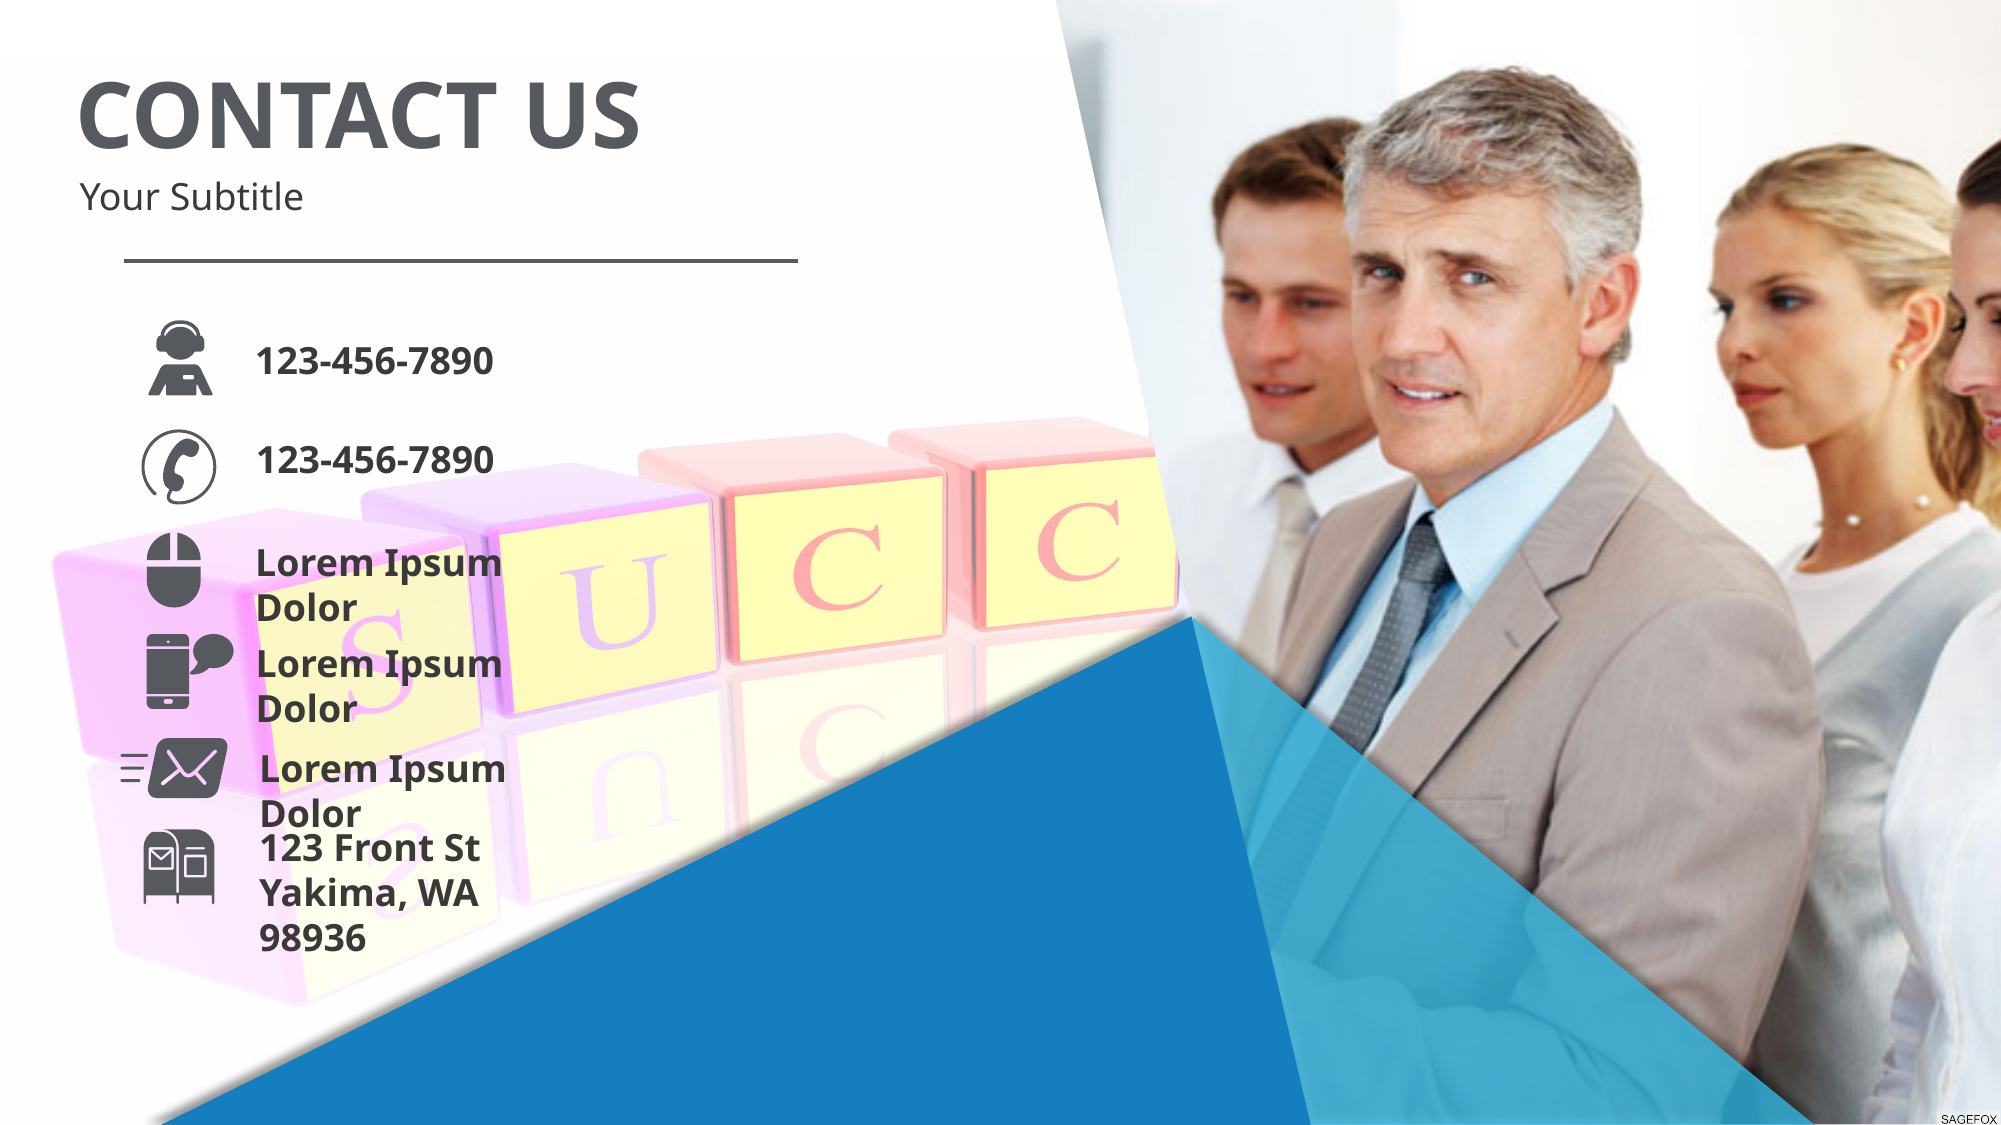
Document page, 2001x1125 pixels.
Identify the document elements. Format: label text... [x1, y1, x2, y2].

picture [1938, 1114, 1999, 1125]
text_box Lorem Ipsum Dolor [244, 737, 590, 816]
text_box [177, 532, 201, 561]
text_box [146, 633, 234, 709]
text_box [146, 532, 171, 561]
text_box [120, 737, 228, 798]
text_box [1054, 0, 2000, 1125]
text_box [141, 429, 217, 505]
text_box 123-456-7890 [241, 428, 541, 489]
text_box [146, 566, 201, 608]
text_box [148, 320, 213, 396]
text_box 123-456-7890 [240, 329, 541, 390]
text_box [158, 614, 1312, 1125]
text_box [60, 49, 1020, 227]
text_box 123 Front St Yakima, WA 98936 [244, 816, 590, 967]
text_box Lorem Ipsum Dolor [240, 632, 586, 738]
text_box Lorem Ipsum Dolor [240, 531, 586, 632]
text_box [143, 829, 215, 905]
text_box [1195, 617, 1817, 1125]
